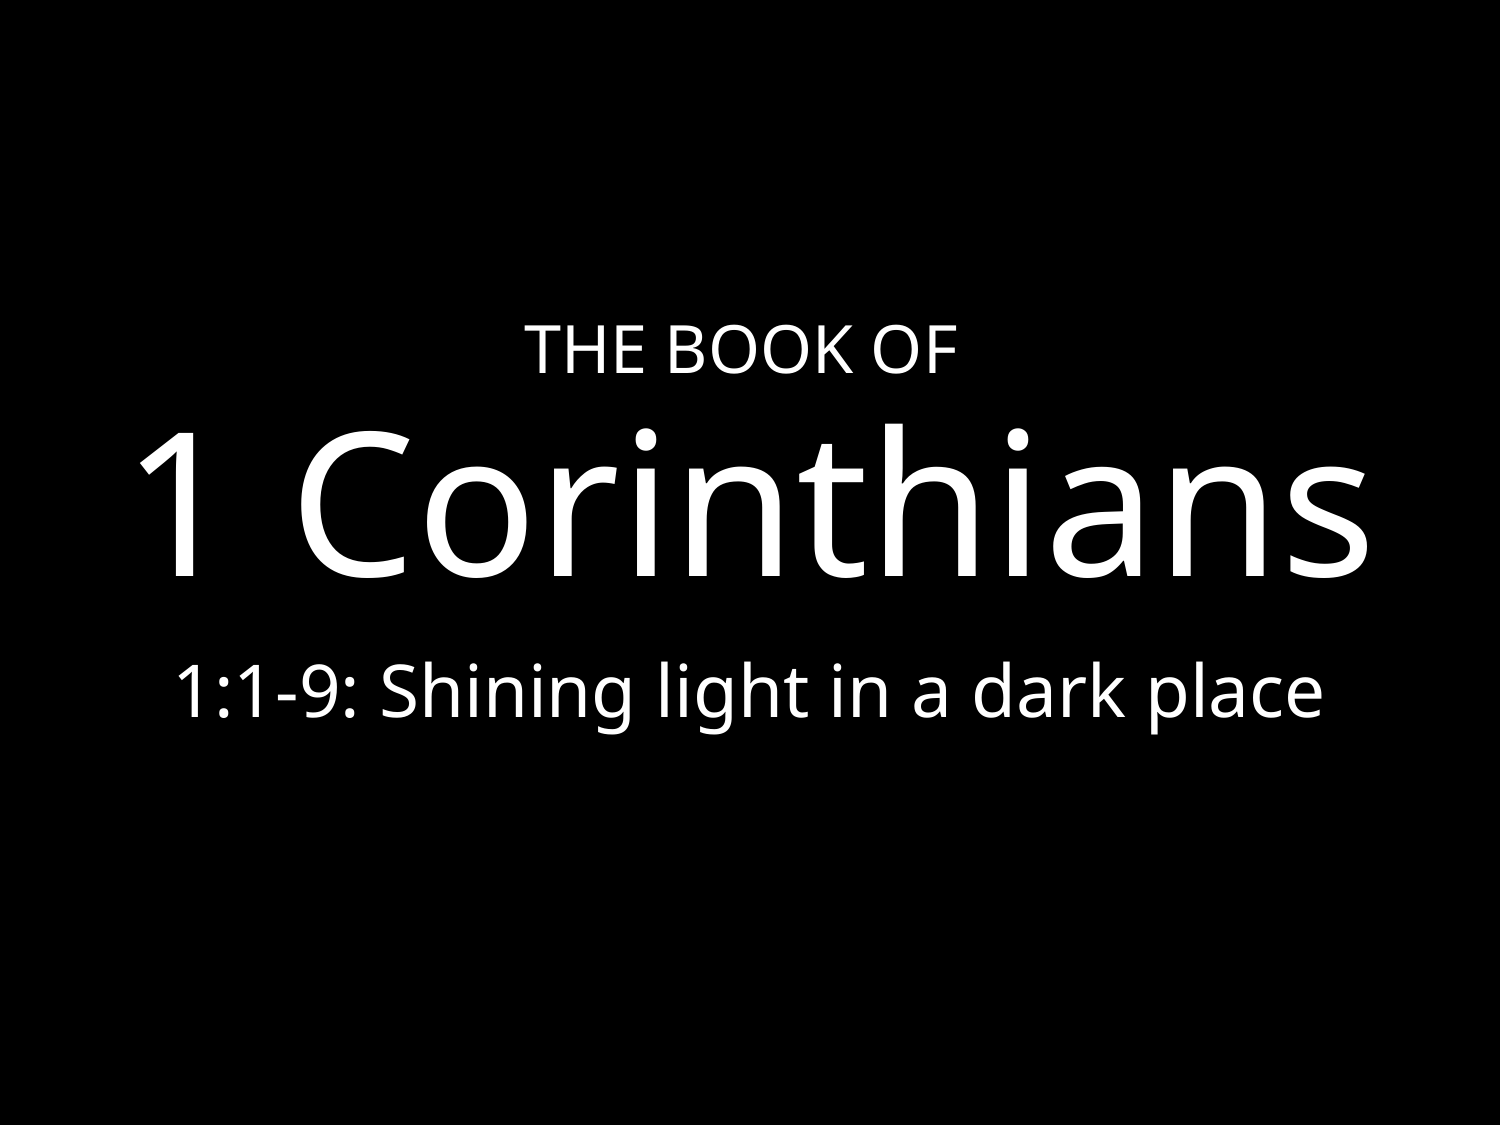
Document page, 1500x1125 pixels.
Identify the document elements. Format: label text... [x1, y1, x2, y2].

text_box THE BOOK OF [227, 299, 1273, 395]
subtitle 1:1-9: Shining light in a dark place [24, 637, 1476, 910]
title 1 Corinthians [0, 299, 1500, 692]
